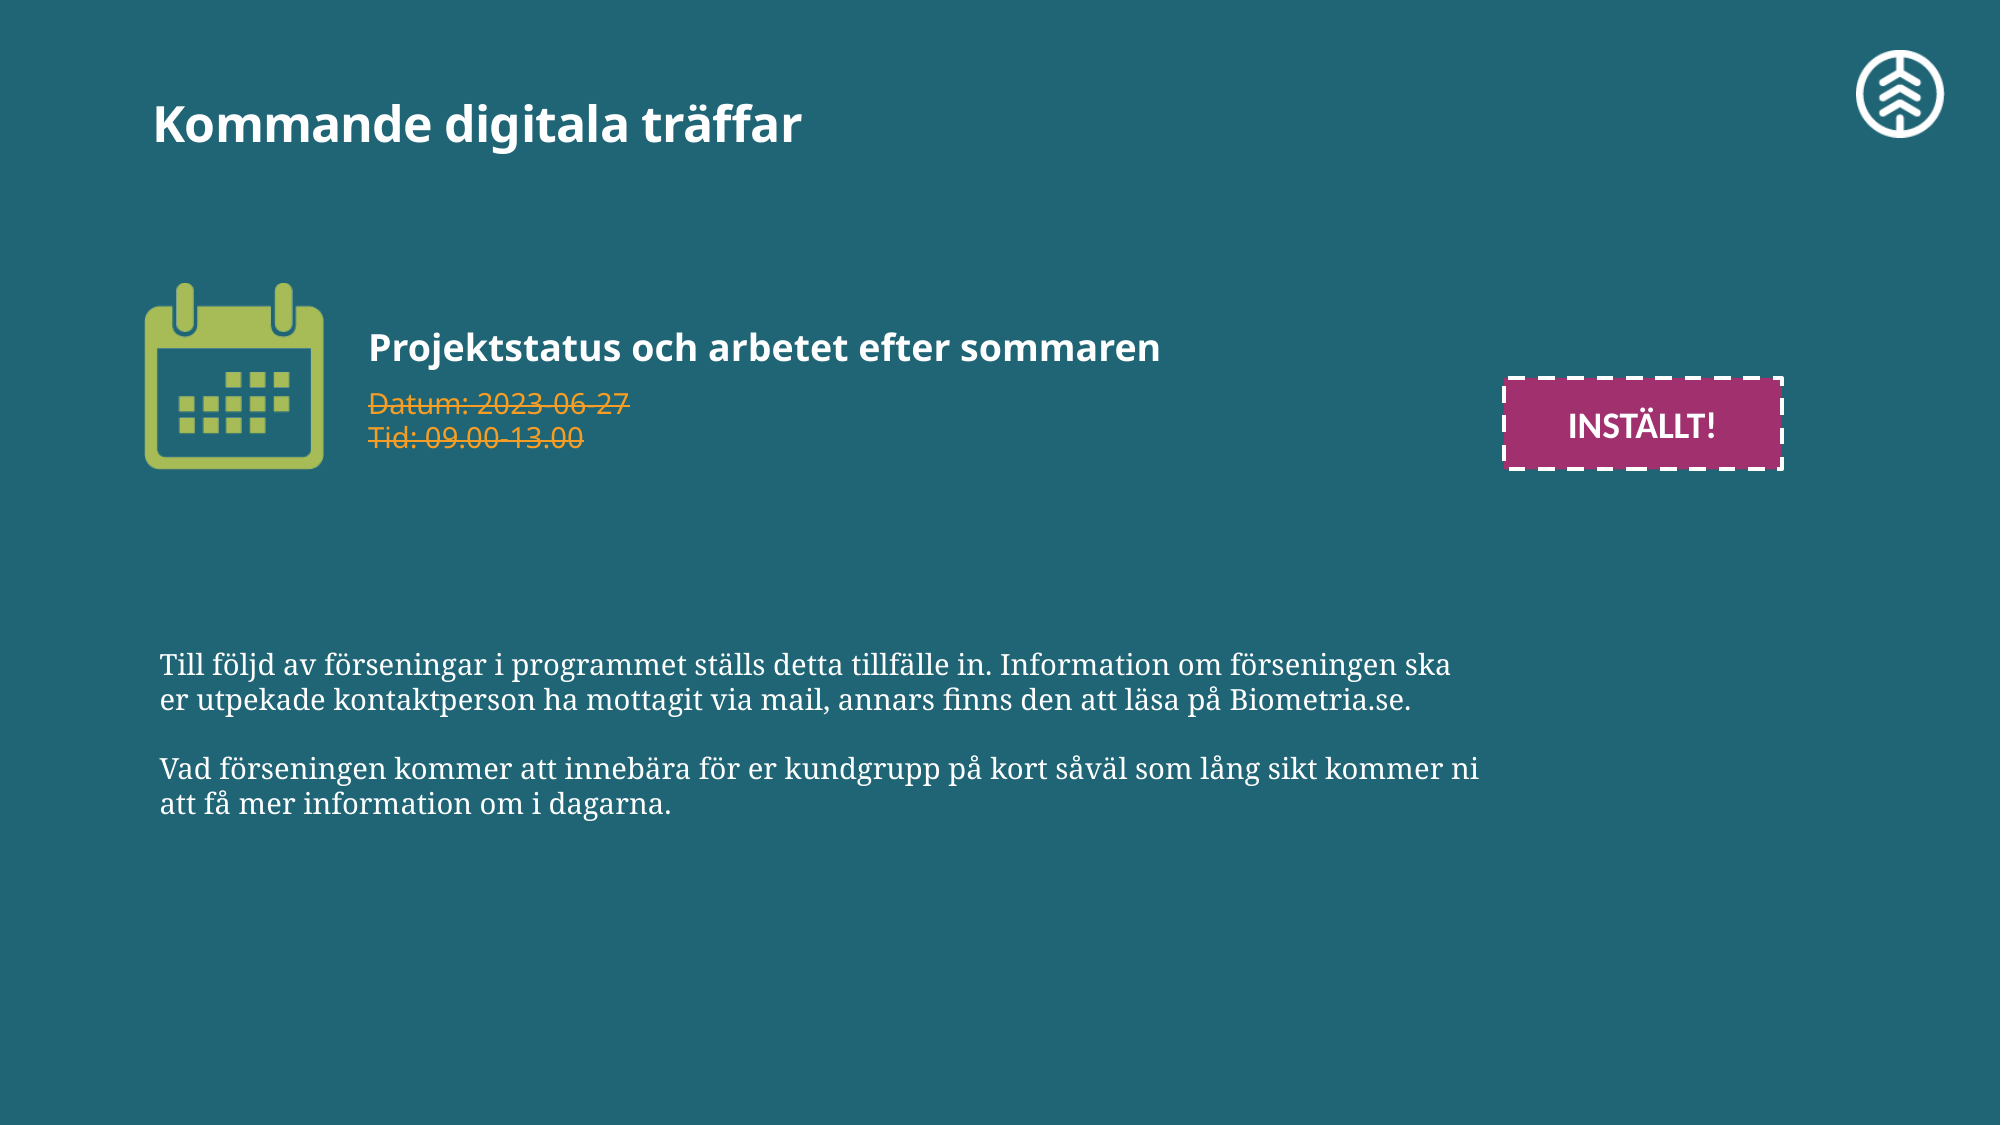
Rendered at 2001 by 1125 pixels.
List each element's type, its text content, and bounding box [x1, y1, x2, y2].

text_box INSTÄLLT! [1503, 377, 1782, 470]
text_box Till följd av förseningar i programmet ställs detta tillfälle in. Information om förseningen ska er utpekade kontaktperson ha mottagit via mail, annars finns den att läsa på Biometria.se. Vad förseningen kommer att innebära för er kundgrupp på kort såväl som lång sikt kommer ni att få mer information om i dagarna. [144, 638, 1504, 828]
title Kommande digitala träffar [137, 85, 1863, 233]
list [144, 283, 325, 470]
text_box Projektstatus och arbetet efter sommaren [353, 316, 1753, 377]
picture [1856, 50, 1945, 138]
text_box Datum: 2023-06-27 Tid: 09.00-13.00 [353, 377, 992, 463]
